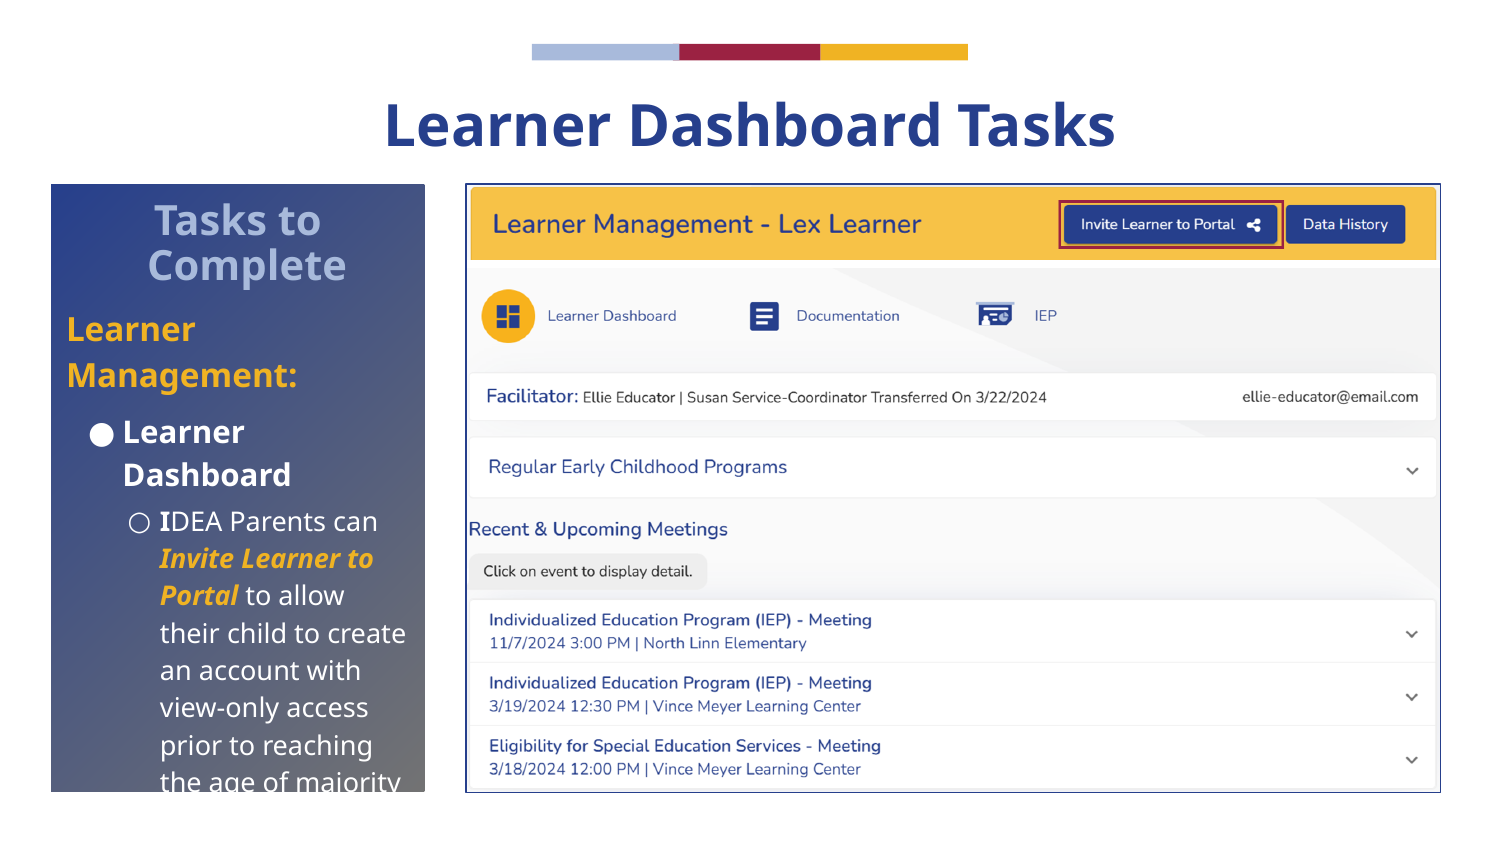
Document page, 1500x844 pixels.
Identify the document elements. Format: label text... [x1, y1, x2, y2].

picture [466, 184, 1441, 792]
title Learner Dashboard Tasks [51, 72, 1449, 167]
list Tasks to Complete Learner Management: Learner Dashboard IDEA Parents can Invite Learner to Portal to allow their child to create an account with view-only access prior to reaching the age of majority or date of rights transfer [51, 184, 425, 792]
